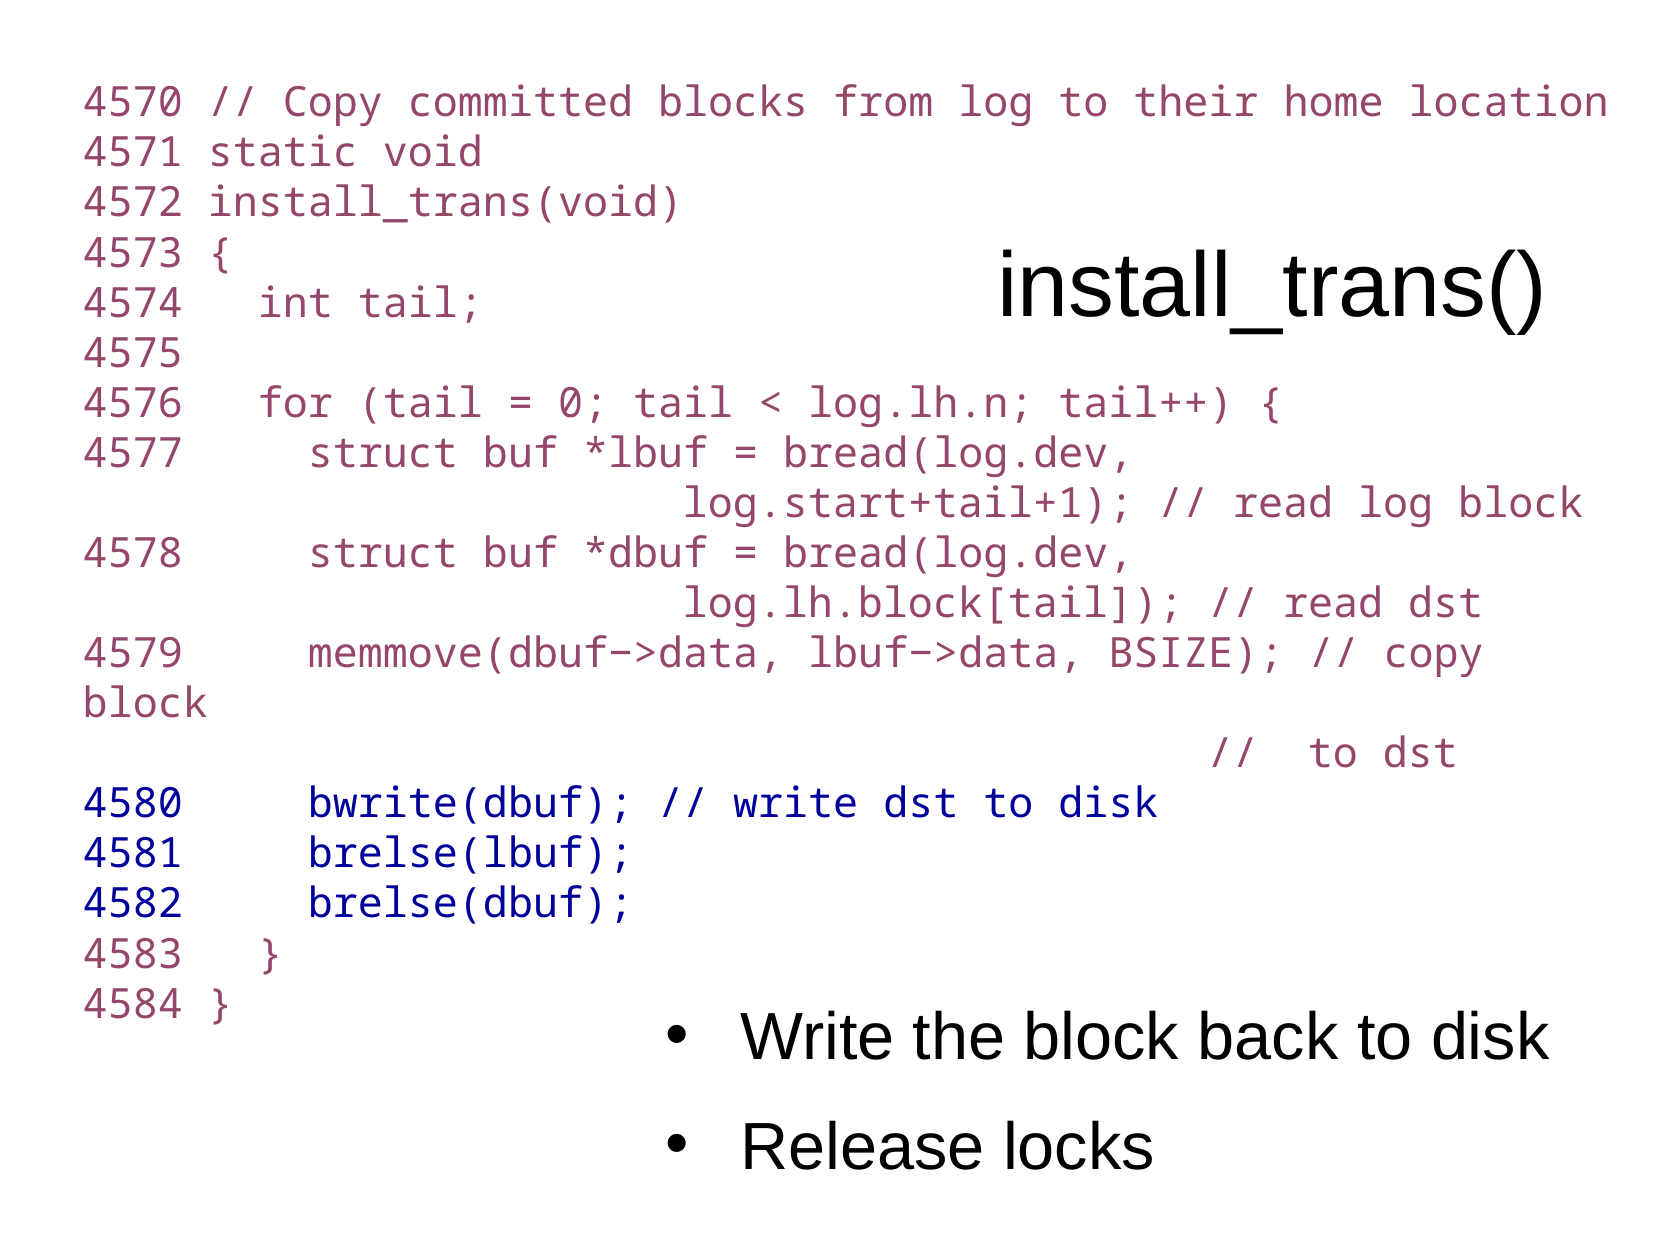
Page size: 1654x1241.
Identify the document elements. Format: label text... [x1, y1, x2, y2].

list 4570 // Copy committed blocks from log to their home location 4571 static void 4572 install_trans(void) 4573 { 4574 int tail; 4575 4576 for (tail = 0; tail < log.lh.n; tail++) { 4577 struct buf *lbuf = bread(log.dev, log.start+tail+1); // read log block 4578 struct buf *dbuf = bread(log.dev, log.lh.block[tail]); // read dst 4579 memmove(dbuf−>data, lbuf−>data, BSIZE); // copy block // to dst 4580 bwrite(dbuf); // write dst to disk 4581 brelse(lbuf); 4582 brelse(dbuf); 4583 } 4584 } [82, 75, 1609, 1163]
list Write the block back to disk Release locks [665, 993, 1576, 1218]
